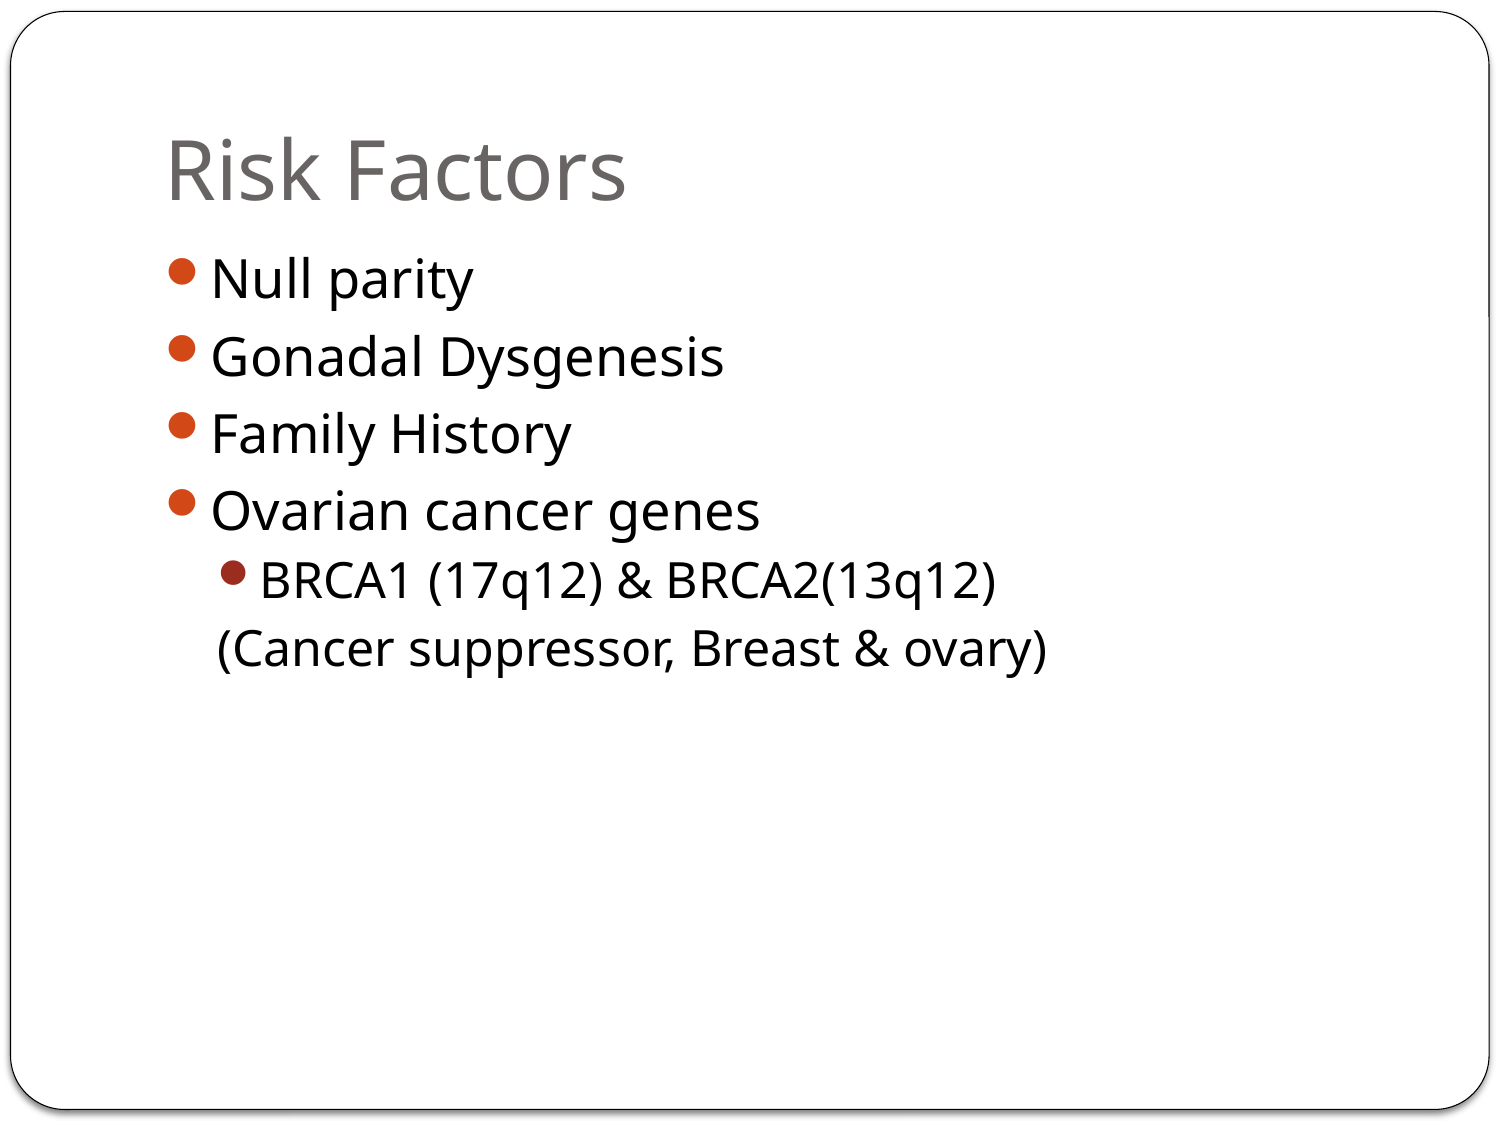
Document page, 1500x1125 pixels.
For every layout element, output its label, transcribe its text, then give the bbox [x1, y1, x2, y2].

list Null parity Gonadal Dysgenesis Family History Ovarian cancer genes BRCA1 (17q12) & BRCA2(13q12) (Cancer suppressor, Breast & ovary) [150, 237, 1425, 988]
title Risk Factors [150, 45, 1425, 233]
